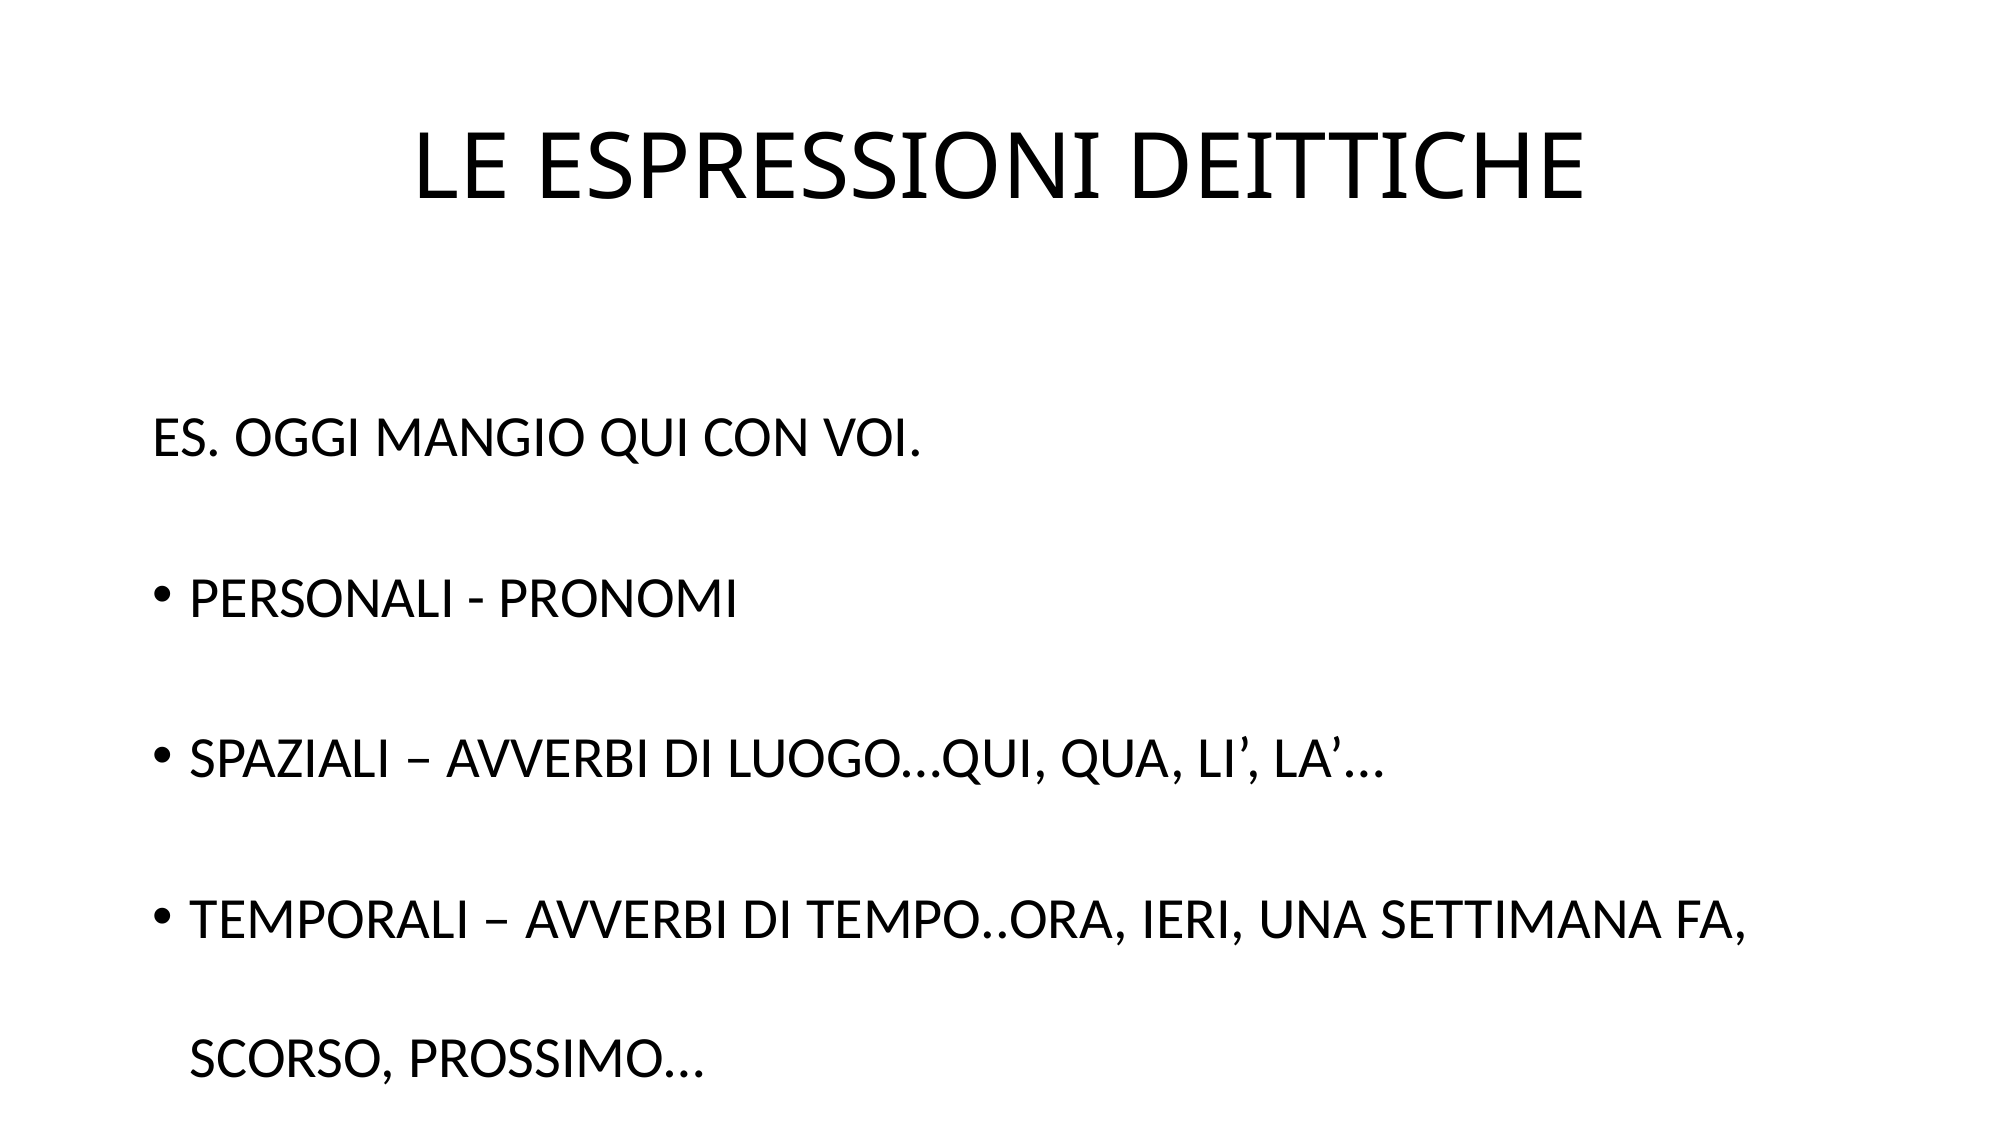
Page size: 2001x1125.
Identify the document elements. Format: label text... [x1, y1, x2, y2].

list ES. OGGI MANGIO QUI CON VOI. PERSONALI - PRONOMI SPAZIALI – AVVERBI DI LUOGO…QUI, QUA, LI’, LA’… TEMPORALI – AVVERBI DI TEMPO..ORA, IERI, UNA SETTIMANA FA, SCORSO, PROSSIMO… [137, 251, 1863, 1125]
title LE ESPRESSIONI DEITTICHE [137, 59, 1863, 251]
